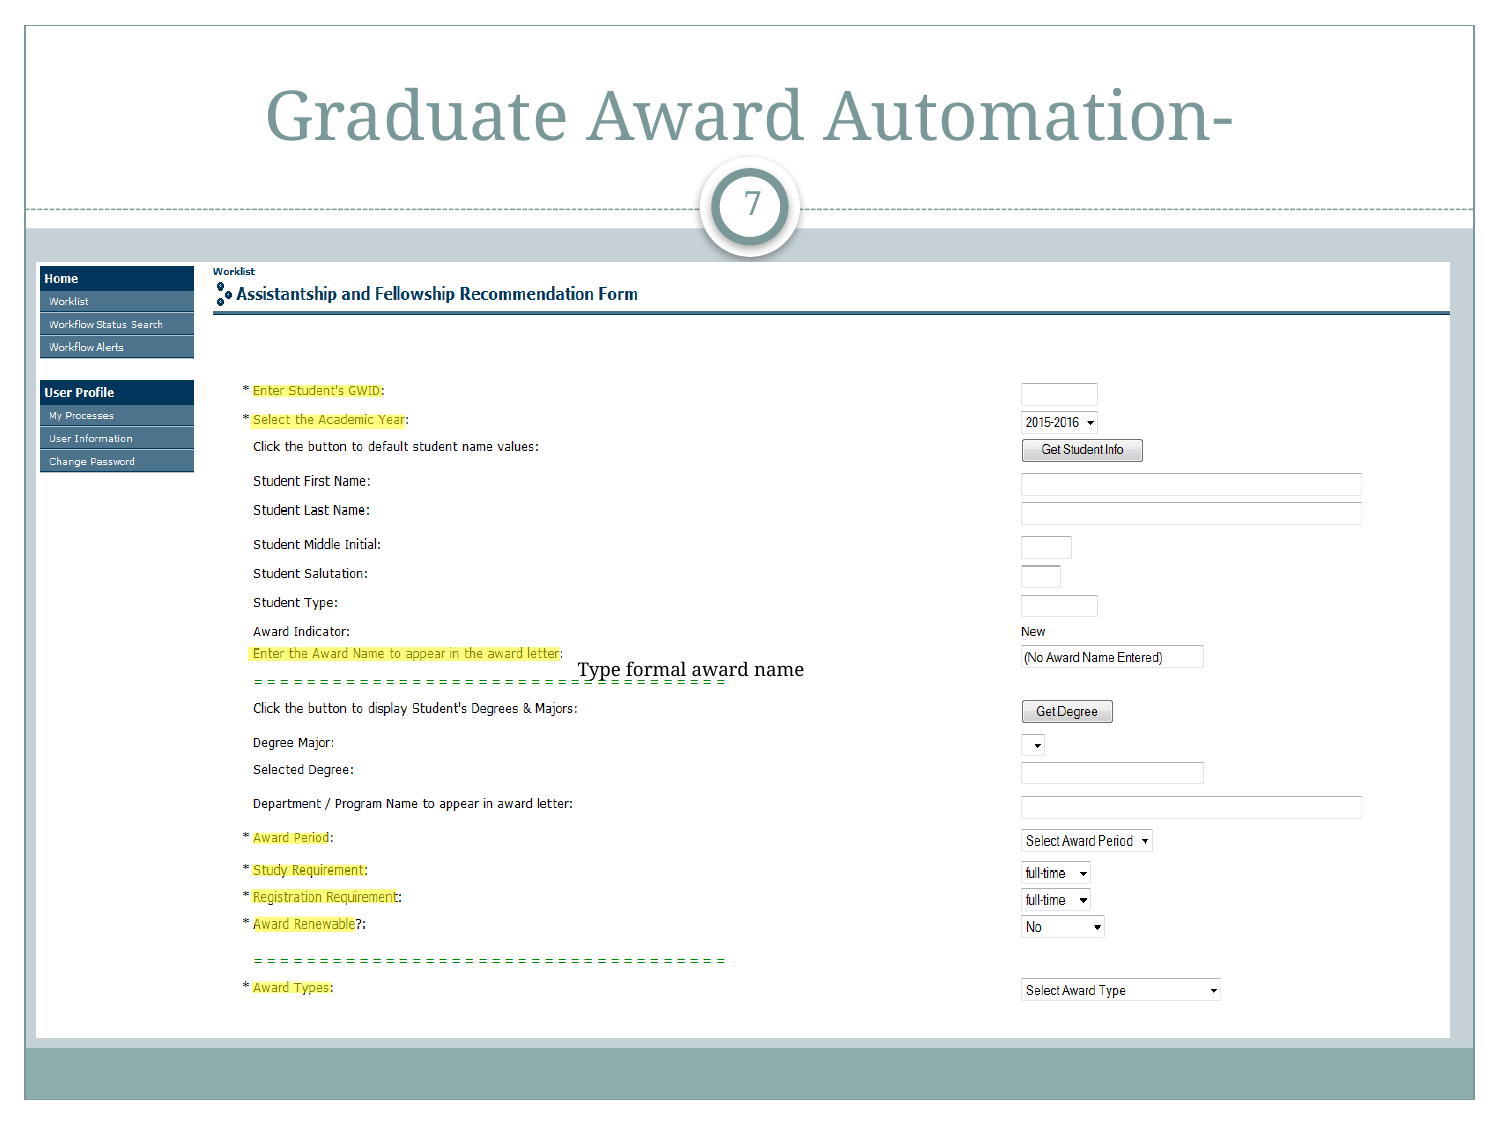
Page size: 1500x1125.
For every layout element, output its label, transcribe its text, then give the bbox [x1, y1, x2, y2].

slide_number 7 [715, 168, 791, 241]
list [35, 262, 1451, 1038]
title Graduate Award Automation- [49, 37, 1450, 162]
